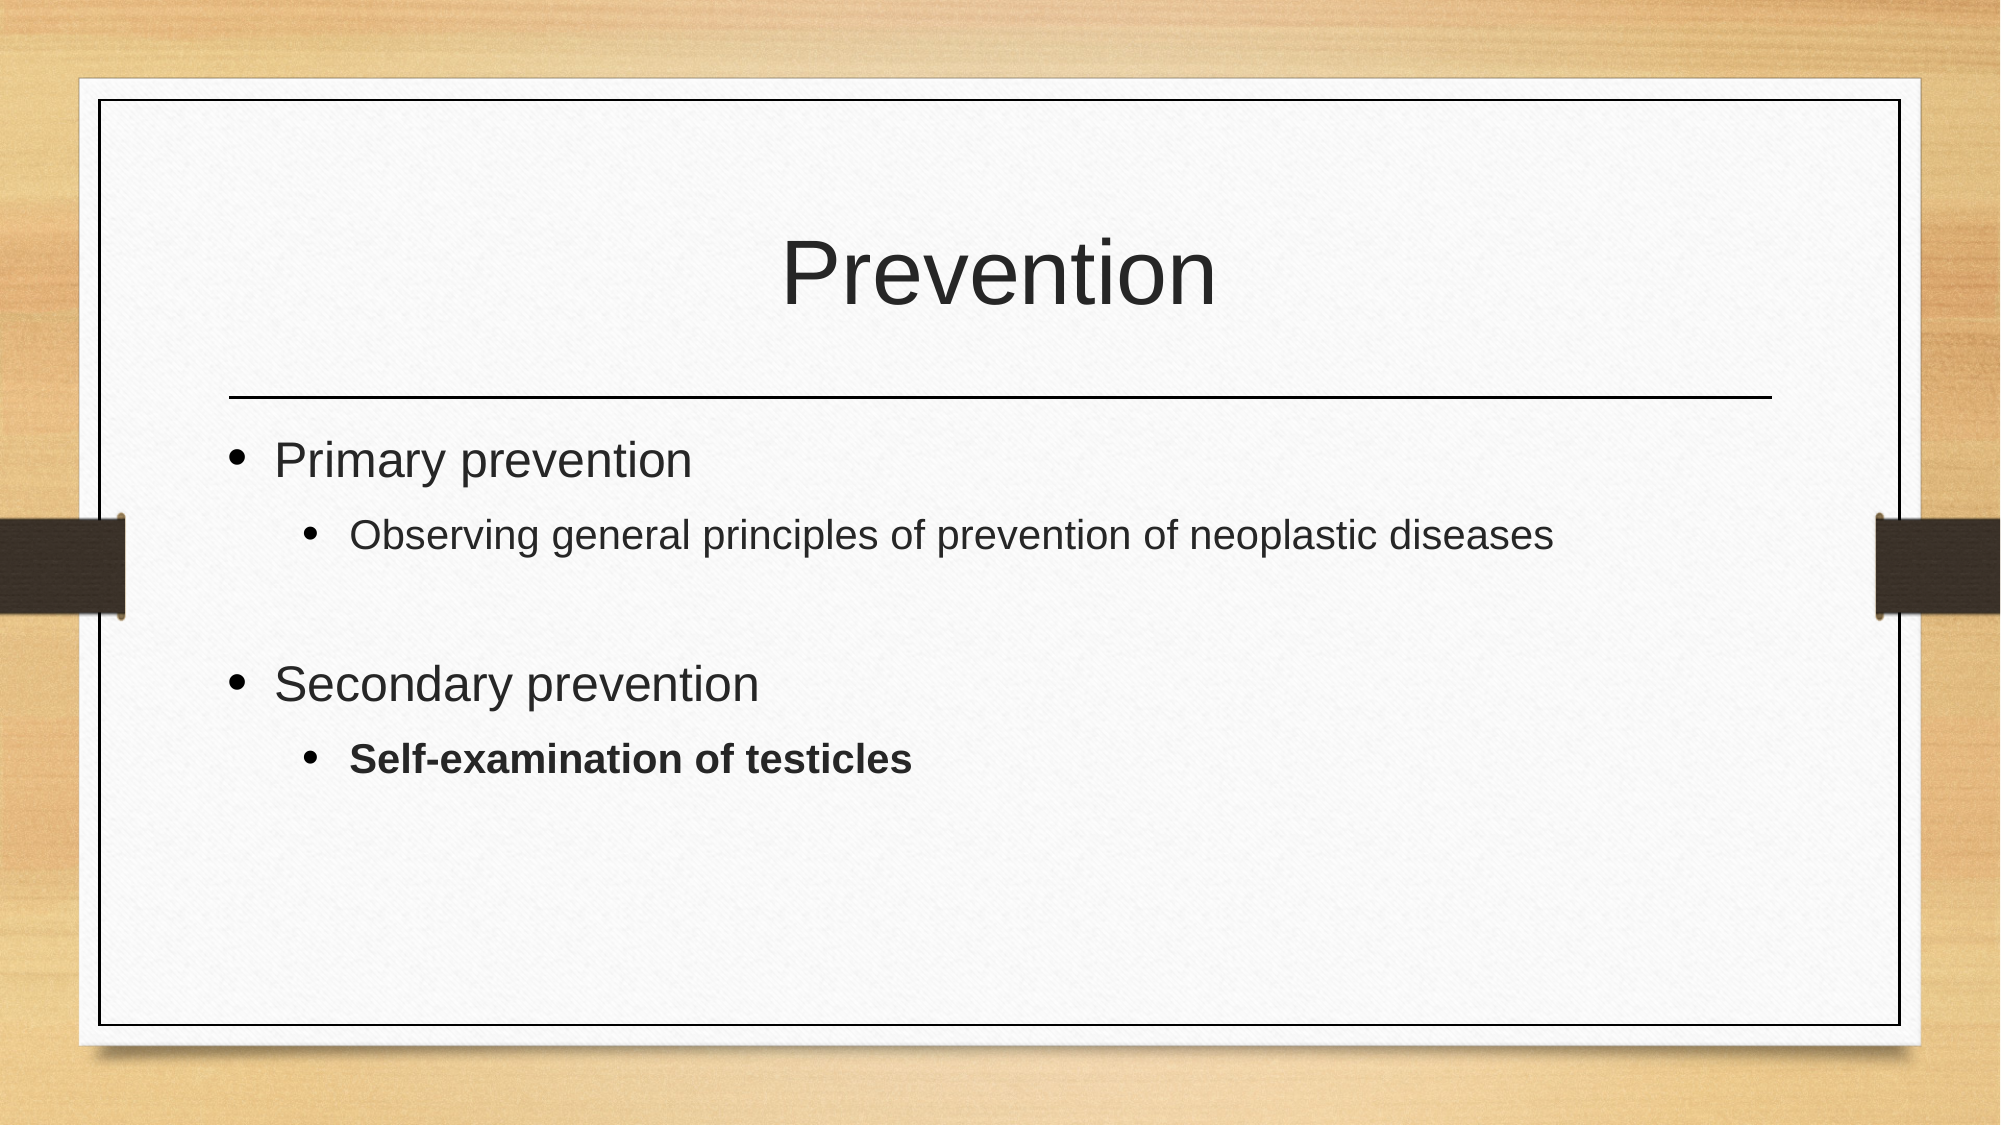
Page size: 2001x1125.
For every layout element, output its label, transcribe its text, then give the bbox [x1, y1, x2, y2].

list Primary prevention Observing general principles of prevention of neoplastic diseases Secondary prevention Self-examination of testicles [212, 419, 1788, 964]
title Prevention [212, 161, 1788, 375]
picture [0, 0, 2001, 1125]
